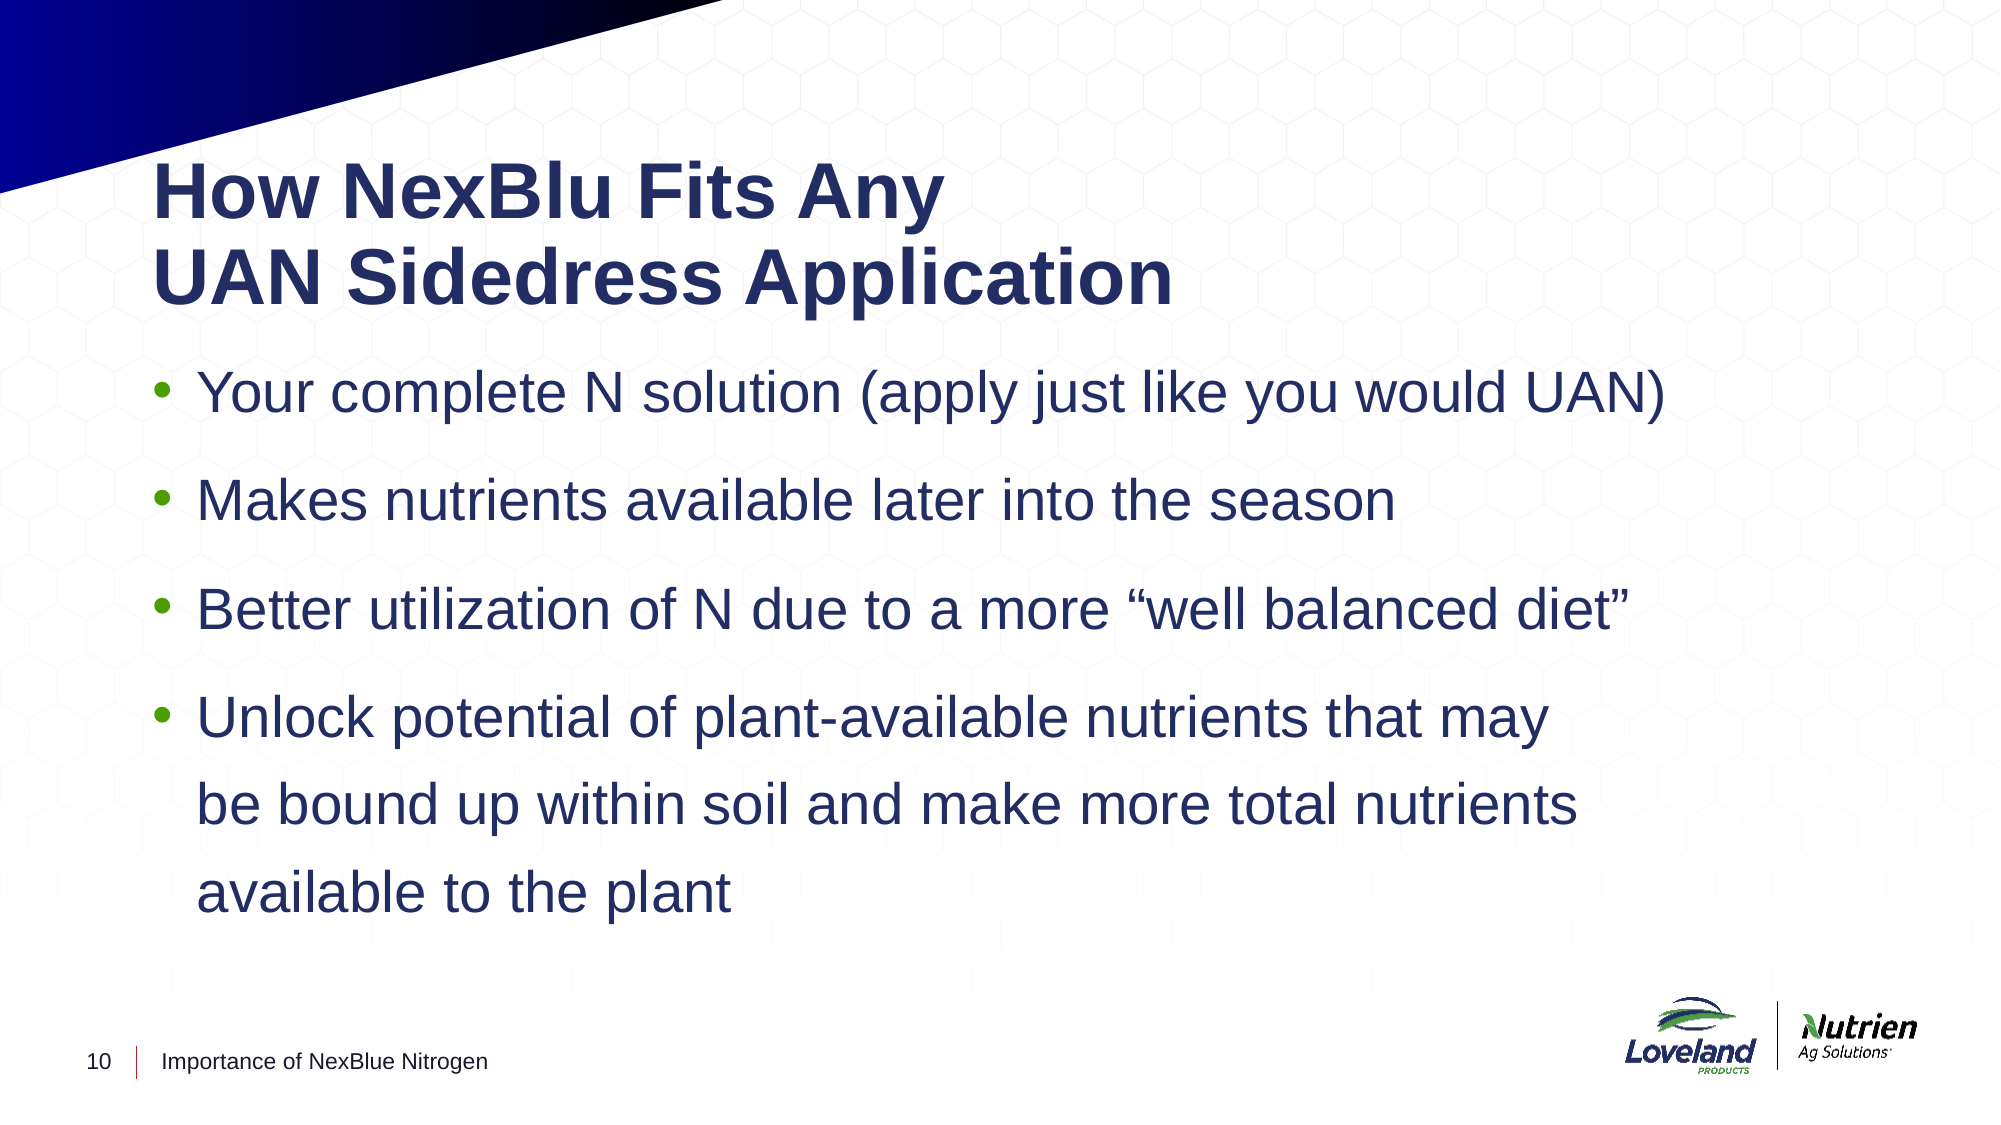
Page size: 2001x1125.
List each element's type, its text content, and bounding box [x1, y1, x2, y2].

list Your complete N solution (apply just like you would UAN) Makes nutrients available later into the season Better utilization of N due to a more “well balanced diet” Unlock potential of plant-available nutrients that may be bound up within soil and make more total nutrients available to the plant [137, 330, 1863, 1014]
slide_number 10 [34, 1030, 127, 1091]
footer Importance of NexBlue Nitrogen [146, 1030, 822, 1091]
title How NexBlu Fits Any UAN Sidedress Application [137, 111, 1863, 330]
picture [0, 0, 2001, 1125]
